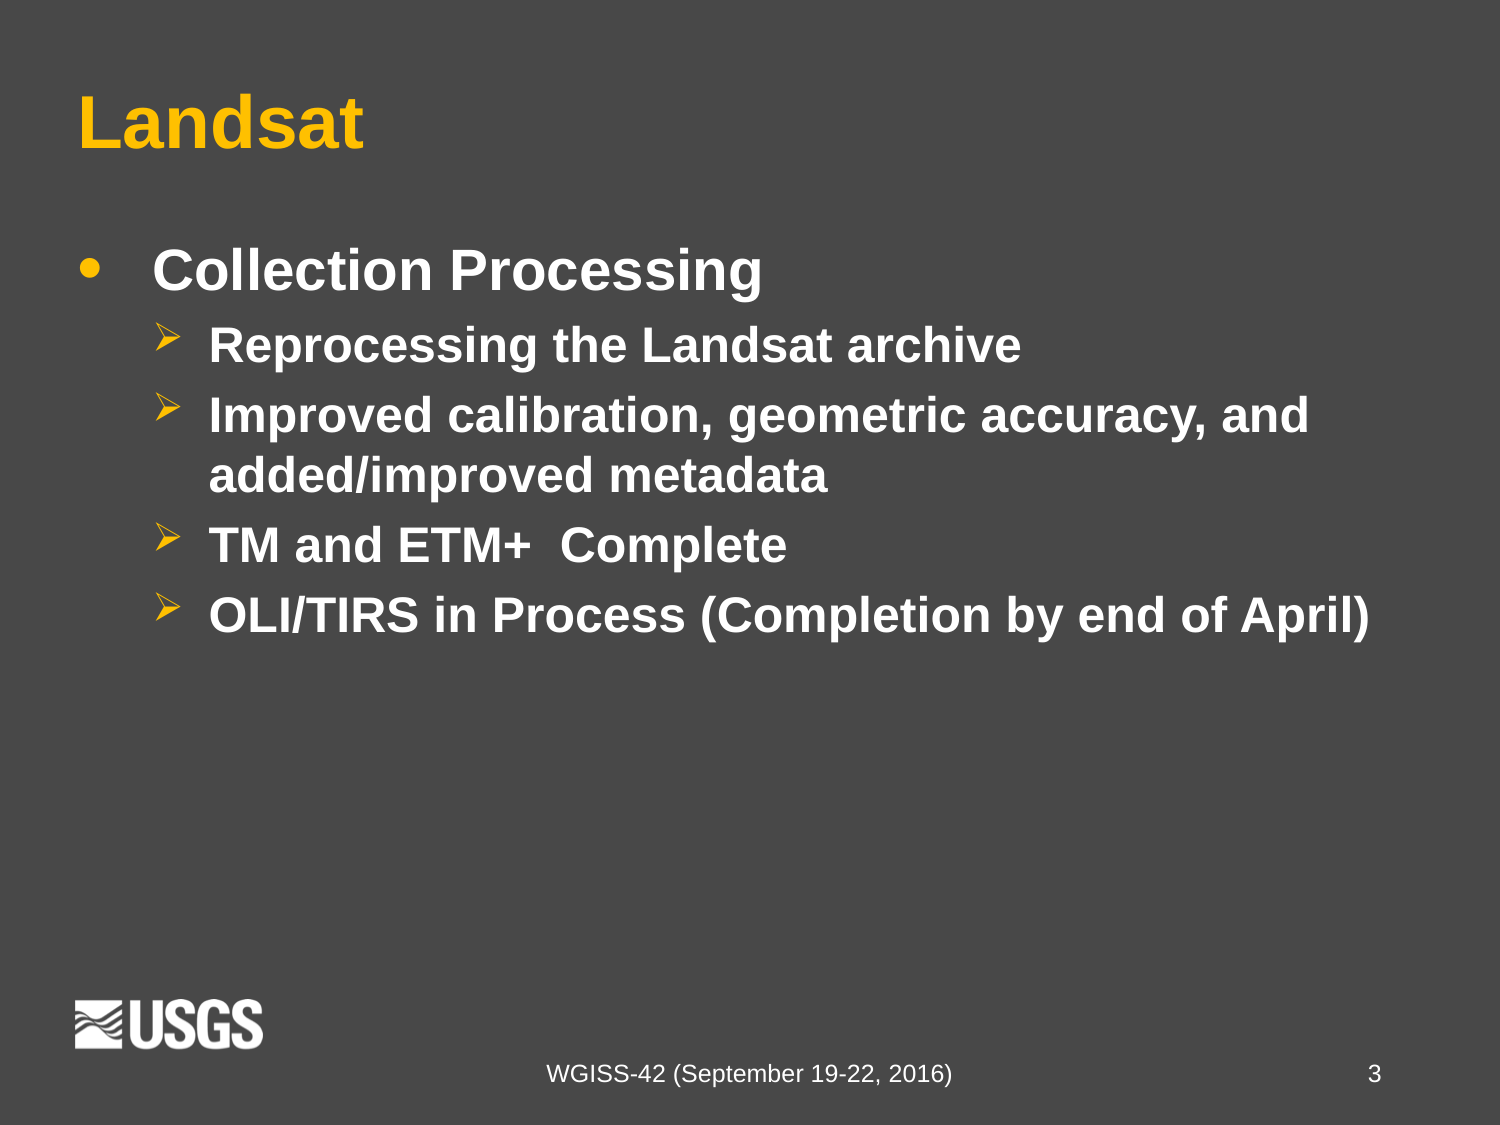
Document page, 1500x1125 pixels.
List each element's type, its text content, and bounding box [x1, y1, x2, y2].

list Collection Processing Reprocessing the Landsat archive Improved calibration, geometric accuracy, and added/improved metadata TM and ETM+ Complete OLI/TIRS in Process (Completion by end of April) [61, 224, 1426, 963]
title Landsat [61, 24, 1426, 213]
footer WGISS-42 (September 19-22, 2016) [496, 1042, 1004, 1103]
slide_number 3 [1059, 1042, 1397, 1103]
